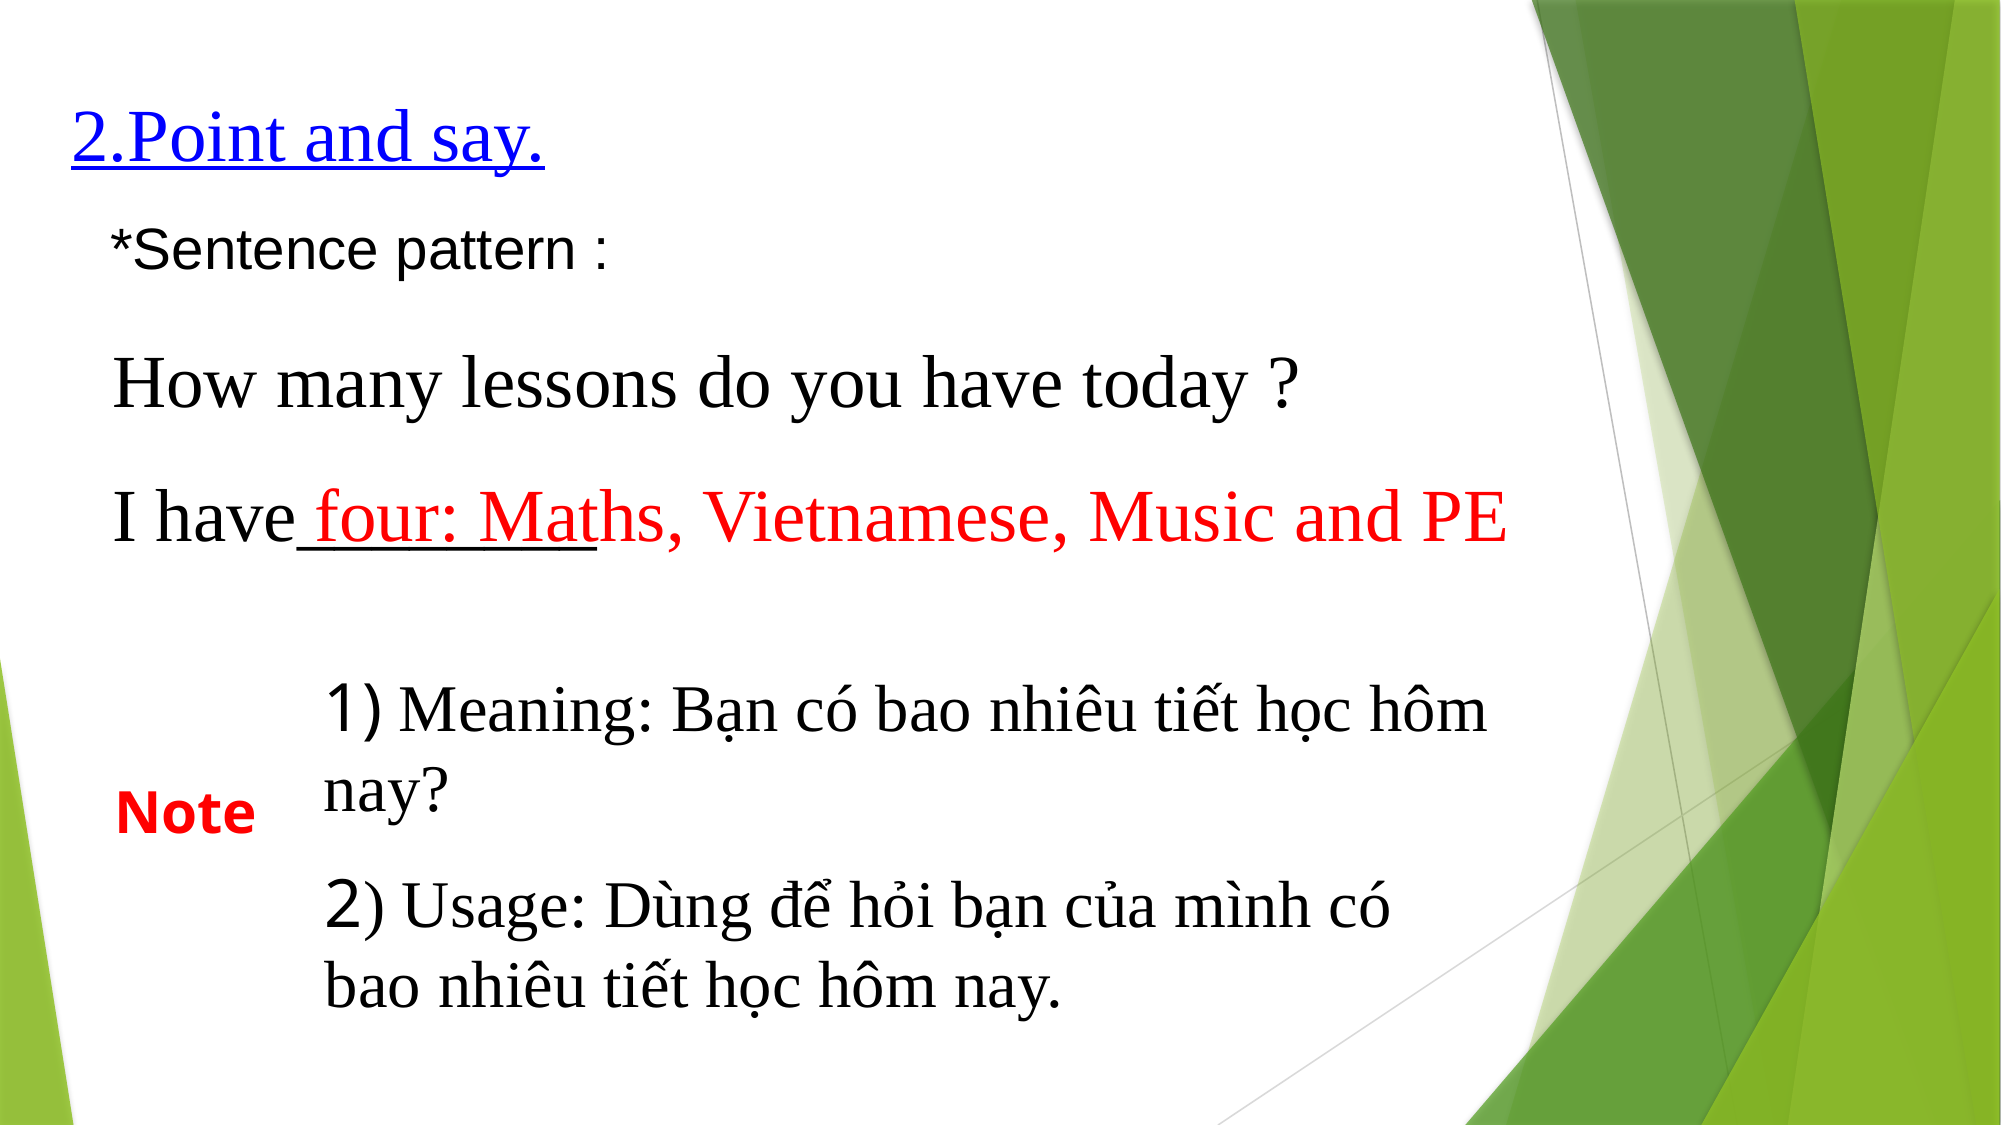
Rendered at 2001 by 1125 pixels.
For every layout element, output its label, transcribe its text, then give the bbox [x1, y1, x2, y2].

text_box *Sentence pattern : [95, 203, 662, 289]
text_box 2.Point and say. [56, 79, 561, 184]
text_box 1) Meaning: Bạn có bao nhiêu tiết học hôm nay? [309, 657, 1577, 833]
text_box Note [99, 767, 287, 853]
text_box four: Maths, Vietnamese, Music and PE [299, 458, 1739, 564]
text_box 2) Usage: Dùng để hỏi bạn của mình có bao nhiêu tiết học hôm nay. [310, 853, 1436, 1029]
text_box I have________ [97, 458, 299, 564]
text_box How many lessons do you have today ? [97, 325, 1414, 430]
